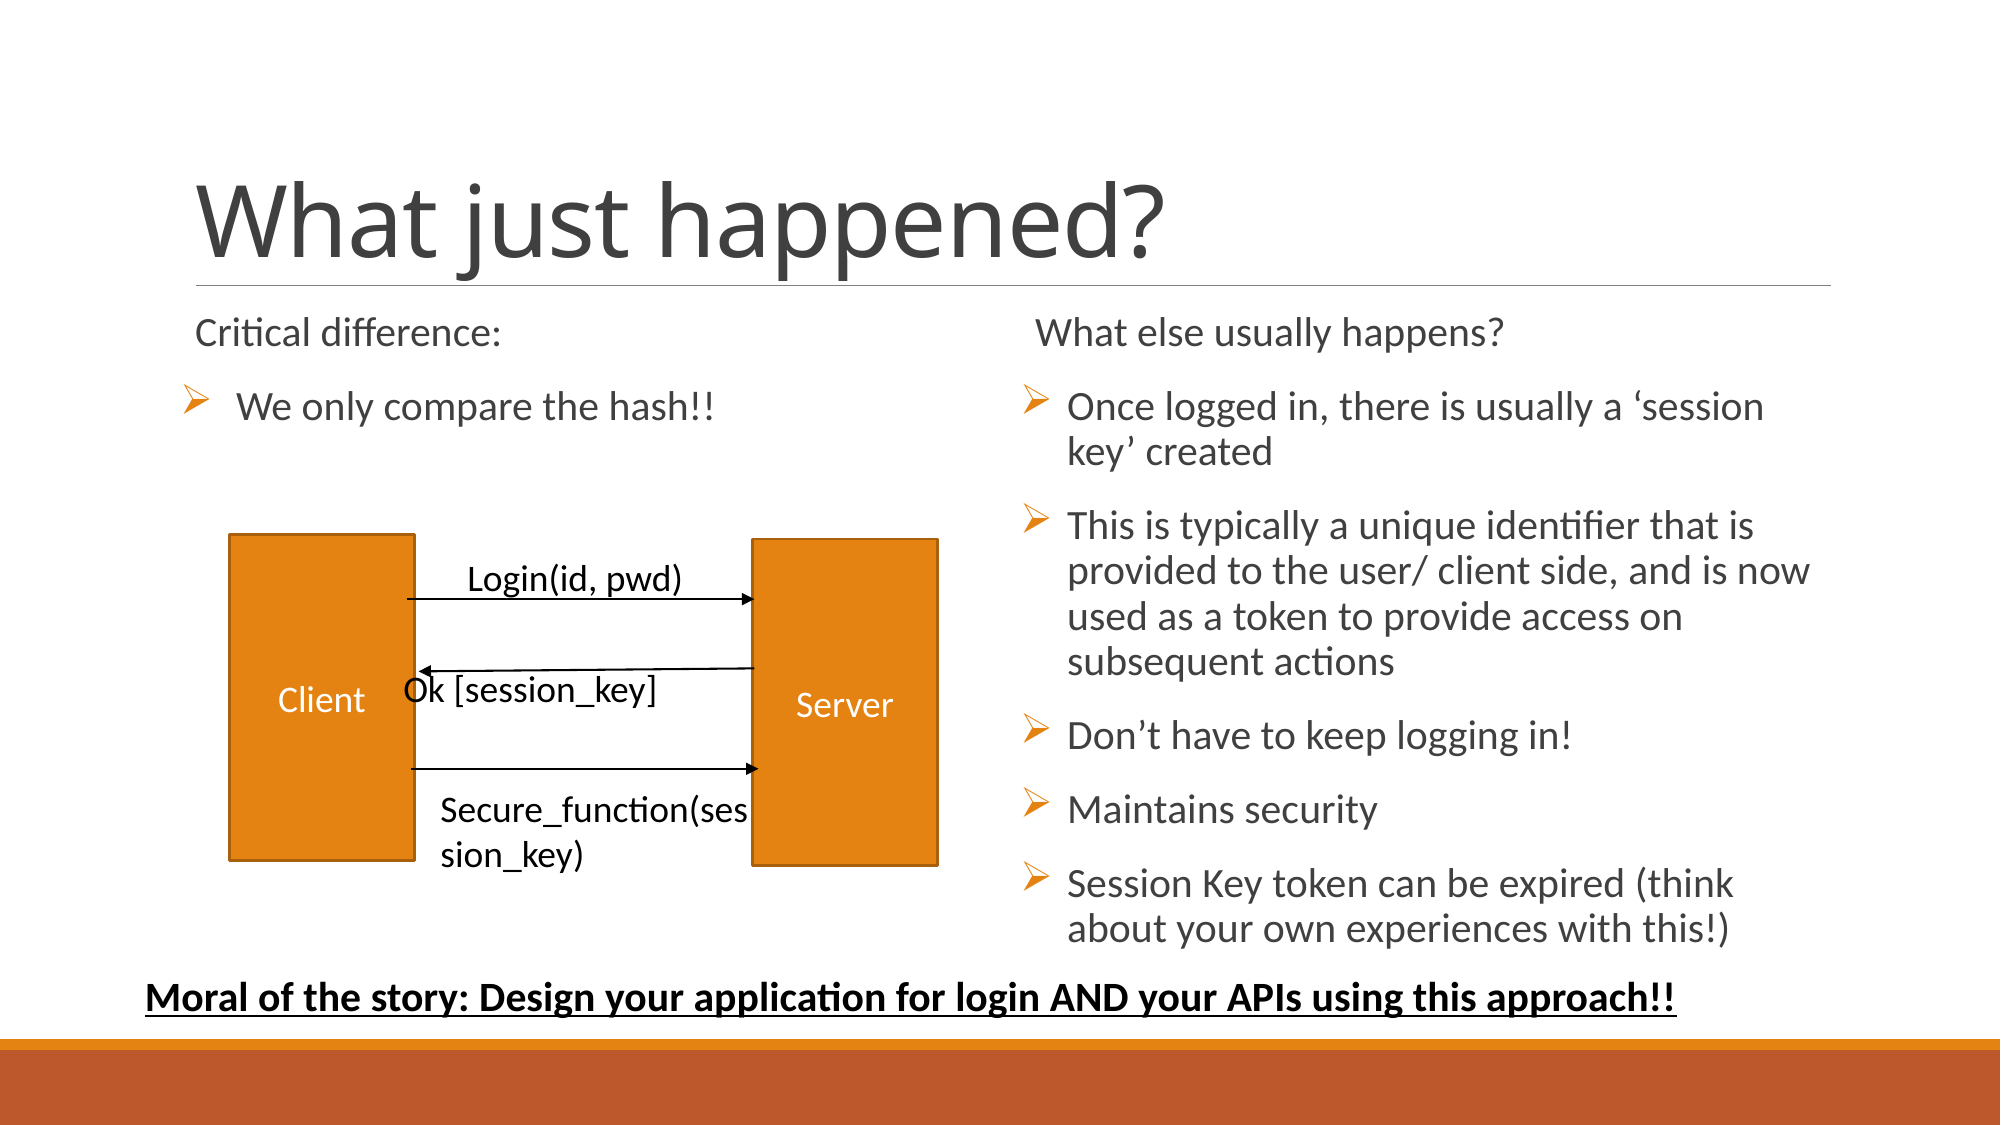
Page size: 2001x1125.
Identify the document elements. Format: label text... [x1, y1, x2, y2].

text_box Secure_function(session_key) [425, 777, 765, 883]
text_box Moral of the story: Design your application for login AND your APIs using this approach!! [130, 962, 1910, 1028]
text_box Login(id, pwd) [452, 546, 723, 595]
title What just happened? [180, 47, 1830, 285]
text_box Ok [session_key] [388, 657, 728, 717]
list What else usually happens? Once logged in, there is usually a ‘session key’ created This is typically a unique identifier that is provided to the user/ client side, and is now used as a token to provide access on subsequent actions Don’t have to keep logging in! Maintains security Session Key token can be expired (think about your own experiences with this!) [1020, 302, 1830, 962]
text_box Server [751, 538, 939, 867]
list Critical difference: We only compare the hash!! [180, 302, 990, 962]
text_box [418, 667, 755, 672]
text_box Client [228, 533, 416, 862]
